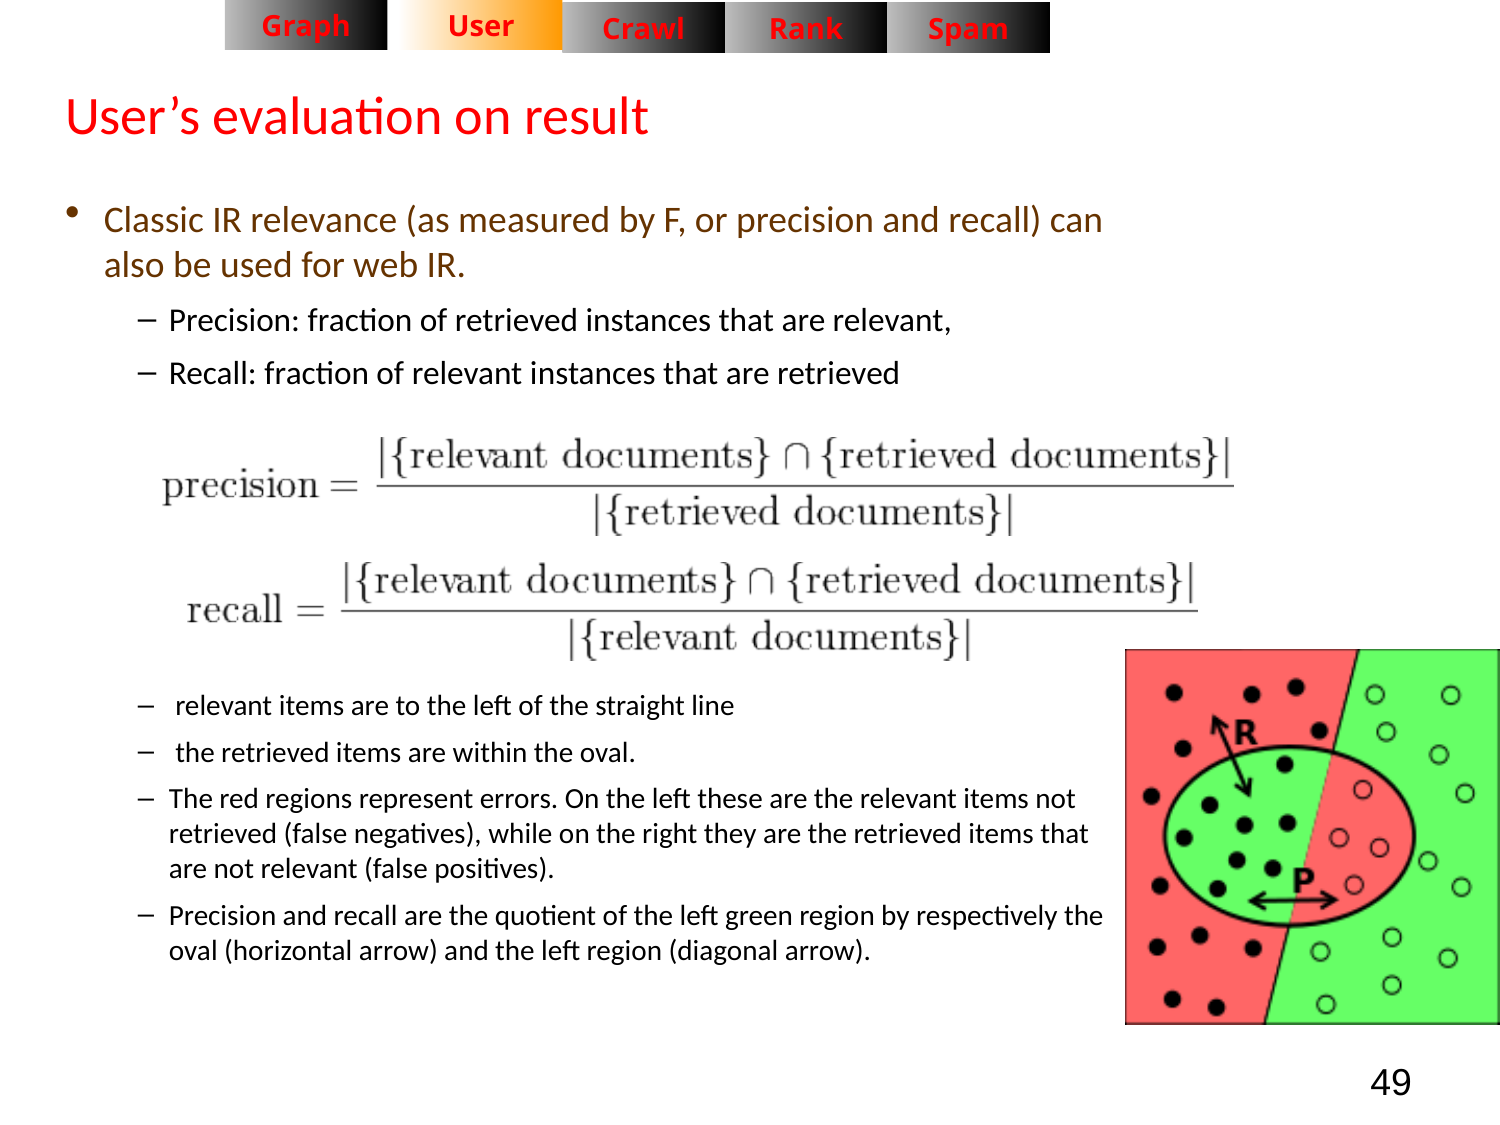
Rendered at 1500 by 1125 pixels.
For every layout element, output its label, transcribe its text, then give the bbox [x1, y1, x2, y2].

text_box Rank [725, 2, 887, 53]
text_box Graph [224, 0, 388, 50]
text_box Crawl [562, 2, 725, 53]
slide_number 49 [1299, 1049, 1438, 1101]
picture [187, 562, 1500, 1026]
text_box User [399, 0, 563, 50]
picture [162, 437, 1234, 536]
text_box Spam [887, 2, 1050, 53]
title User’s evaluation on result [49, 74, 1413, 151]
list Classic IR relevance (as measured by F, or precision and recall) can also be used for web IR. Precision: fraction of retrieved instances that are relevant, Recall: fraction of relevant instances that are retrieved relevant items are to the left of the straight line the retrieved items are within the oval. The red regions represent errors. On the left these are the relevant items not retrieved (false negatives), while on the right they are the retrieved items that are not relevant (false positives). Precision and recall are the quotient of the left green region by respectively the oval (horizontal arrow) and the left region (diagonal arrow). [49, 187, 1138, 1088]
